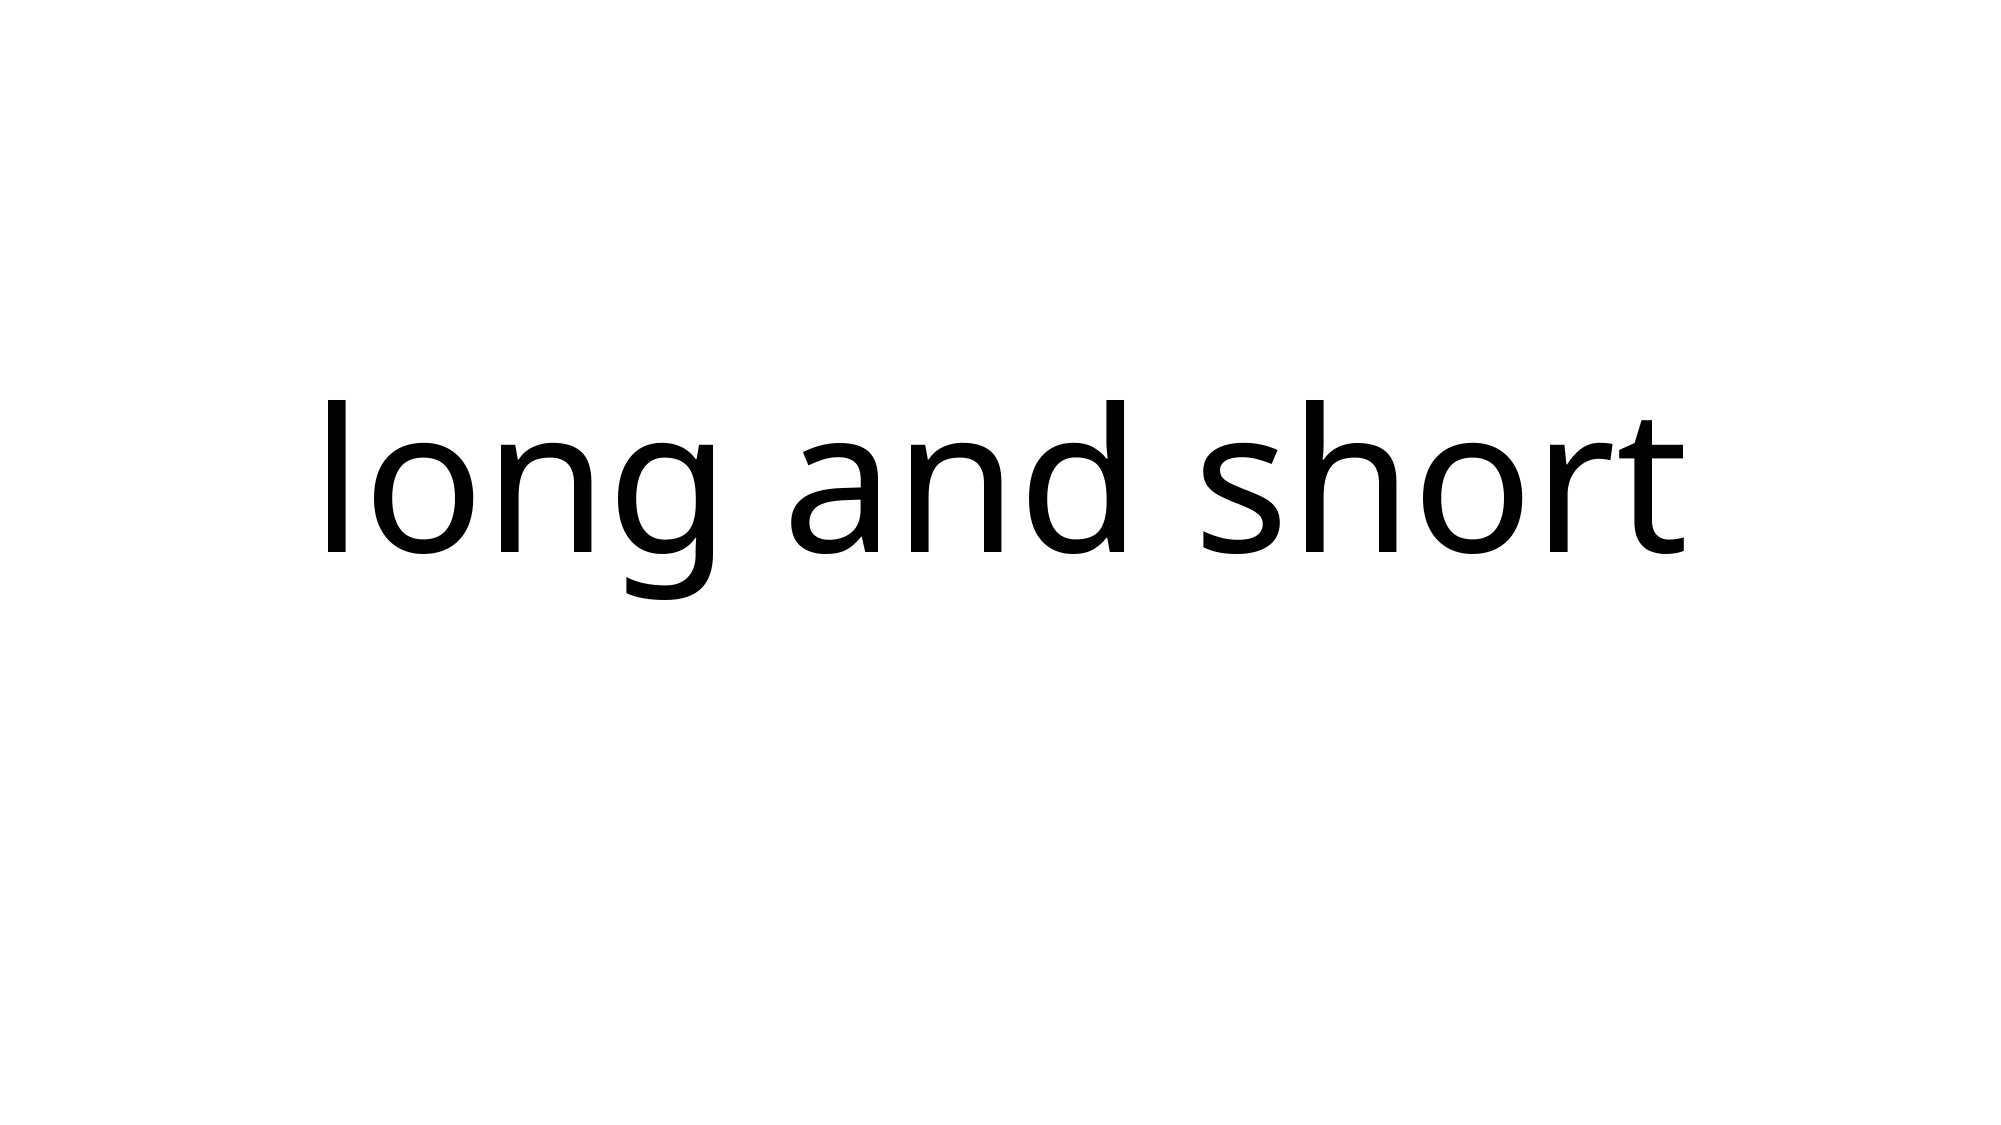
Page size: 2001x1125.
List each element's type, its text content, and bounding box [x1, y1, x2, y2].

list long and short [137, 371, 1863, 1014]
